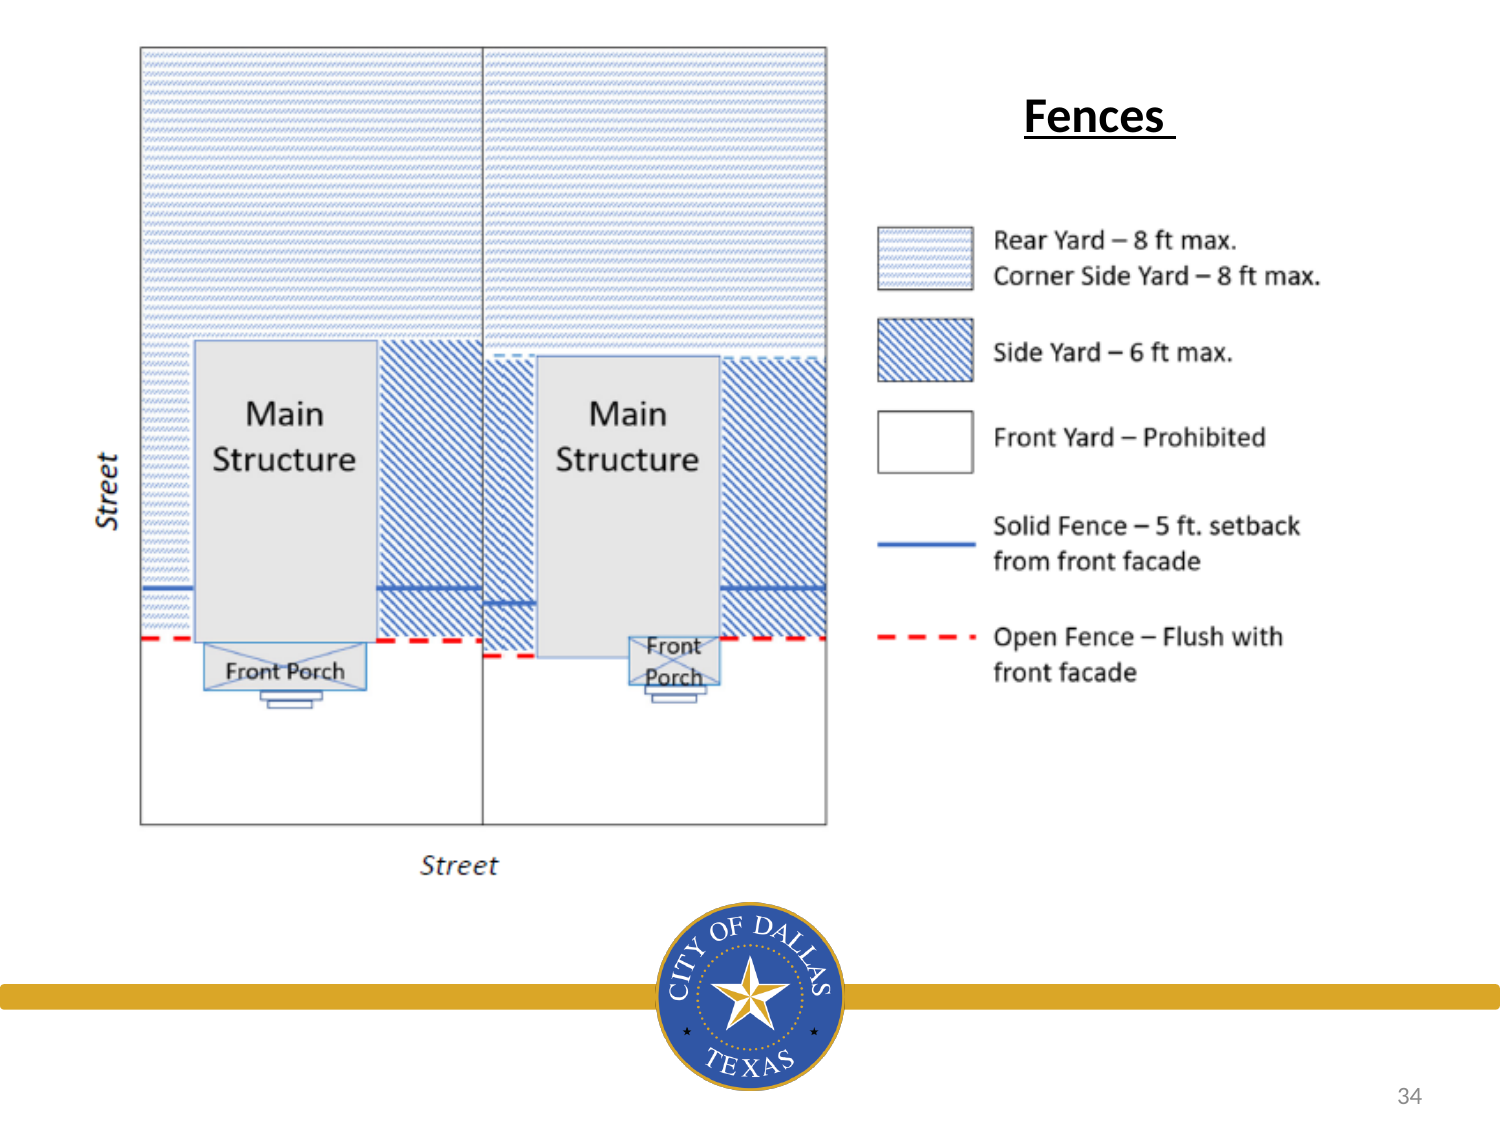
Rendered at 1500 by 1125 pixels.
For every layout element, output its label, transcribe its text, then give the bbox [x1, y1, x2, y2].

picture [49, 24, 1363, 888]
text_box 34 [1100, 1065, 1438, 1125]
picture [655, 902, 845, 1091]
